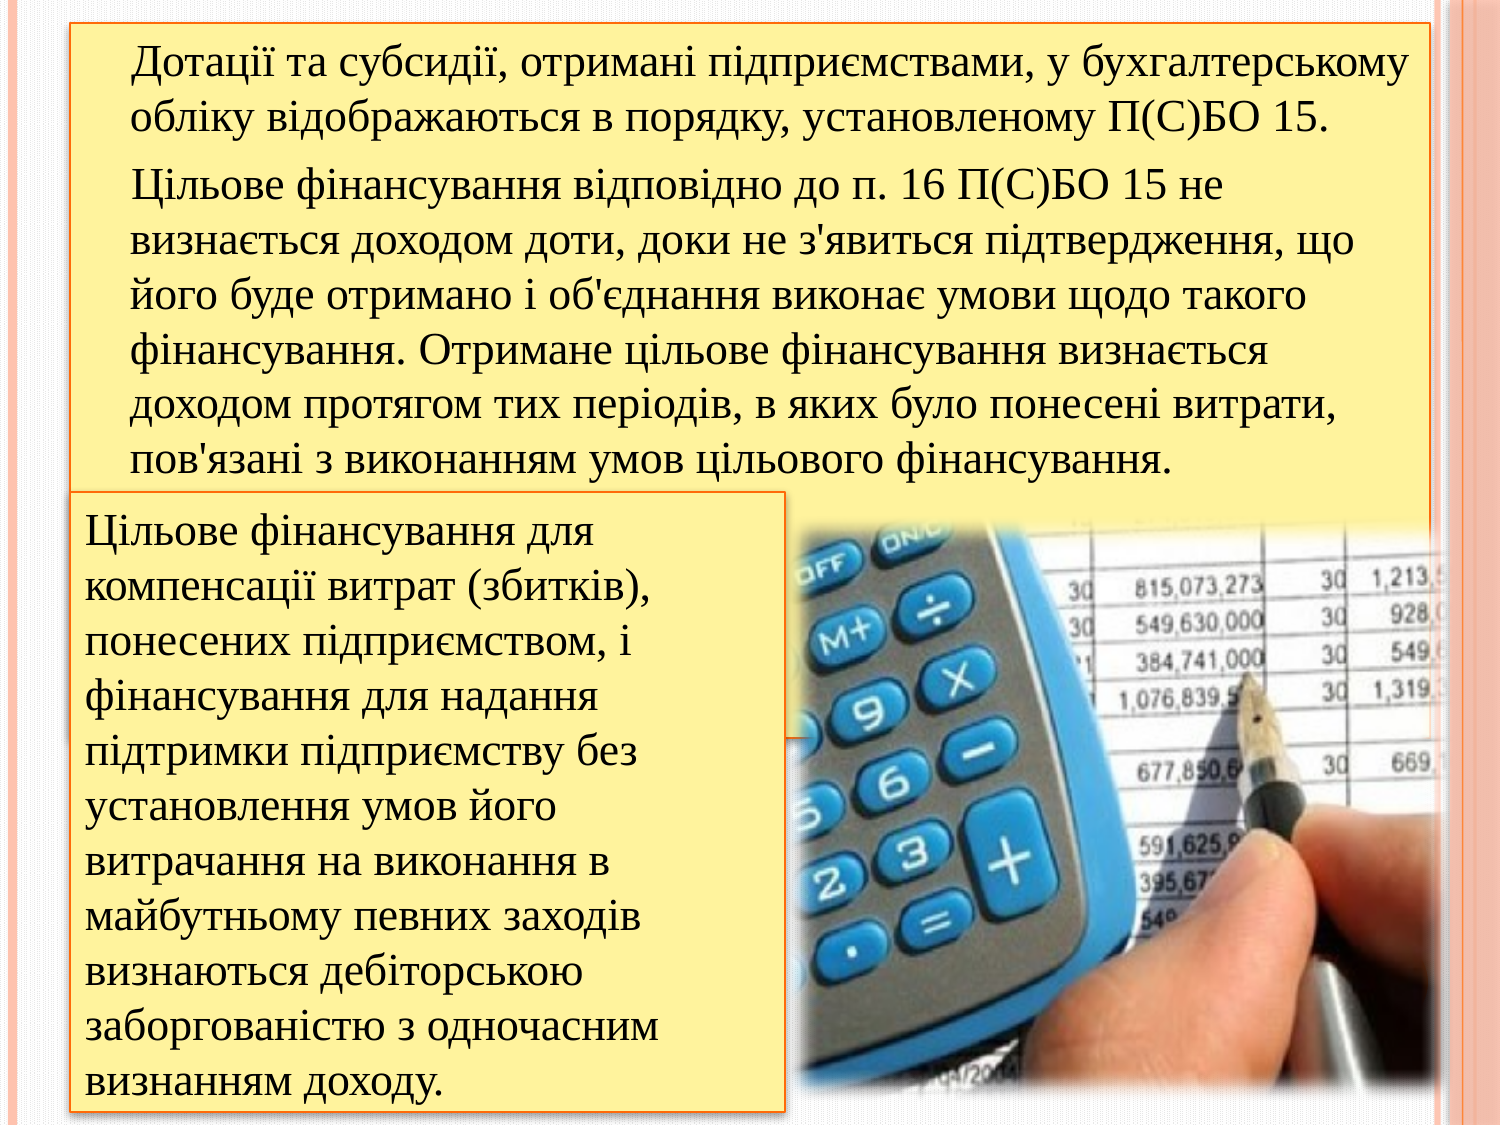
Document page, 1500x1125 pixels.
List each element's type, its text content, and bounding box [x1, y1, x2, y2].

text_box Цільове фінансування для компенсації витрат (збитків), понесених підприємством, і фінансування для надання підтримки підприємству без установлення умов його витрачання на виконання в майбутньому певних заходів визнаються дебіторською заборгованістю з одночасним визнанням доходу. [69, 491, 786, 1113]
list Дотації та субсидії, отримані підприємствами, у бухгалтерському обліку відображаються в порядку, установленому П(С)БО 15. Цільове фінансування відповідно до п. 16 П(С)БО 15 не визнається доходом доти, доки не з'явиться підтвердження, що його буде отримано і об'єднання виконає умови щодо такого фінансування. Отримане цільове фінансування визнається доходом протягом тих періодів, в яких було понесені витрати, пов'язані з виконанням умов цільового фінансування. [69, 22, 1431, 512]
table_cell 311 [1450, 513, 1460, 1111]
picture [784, 515, 1454, 1102]
